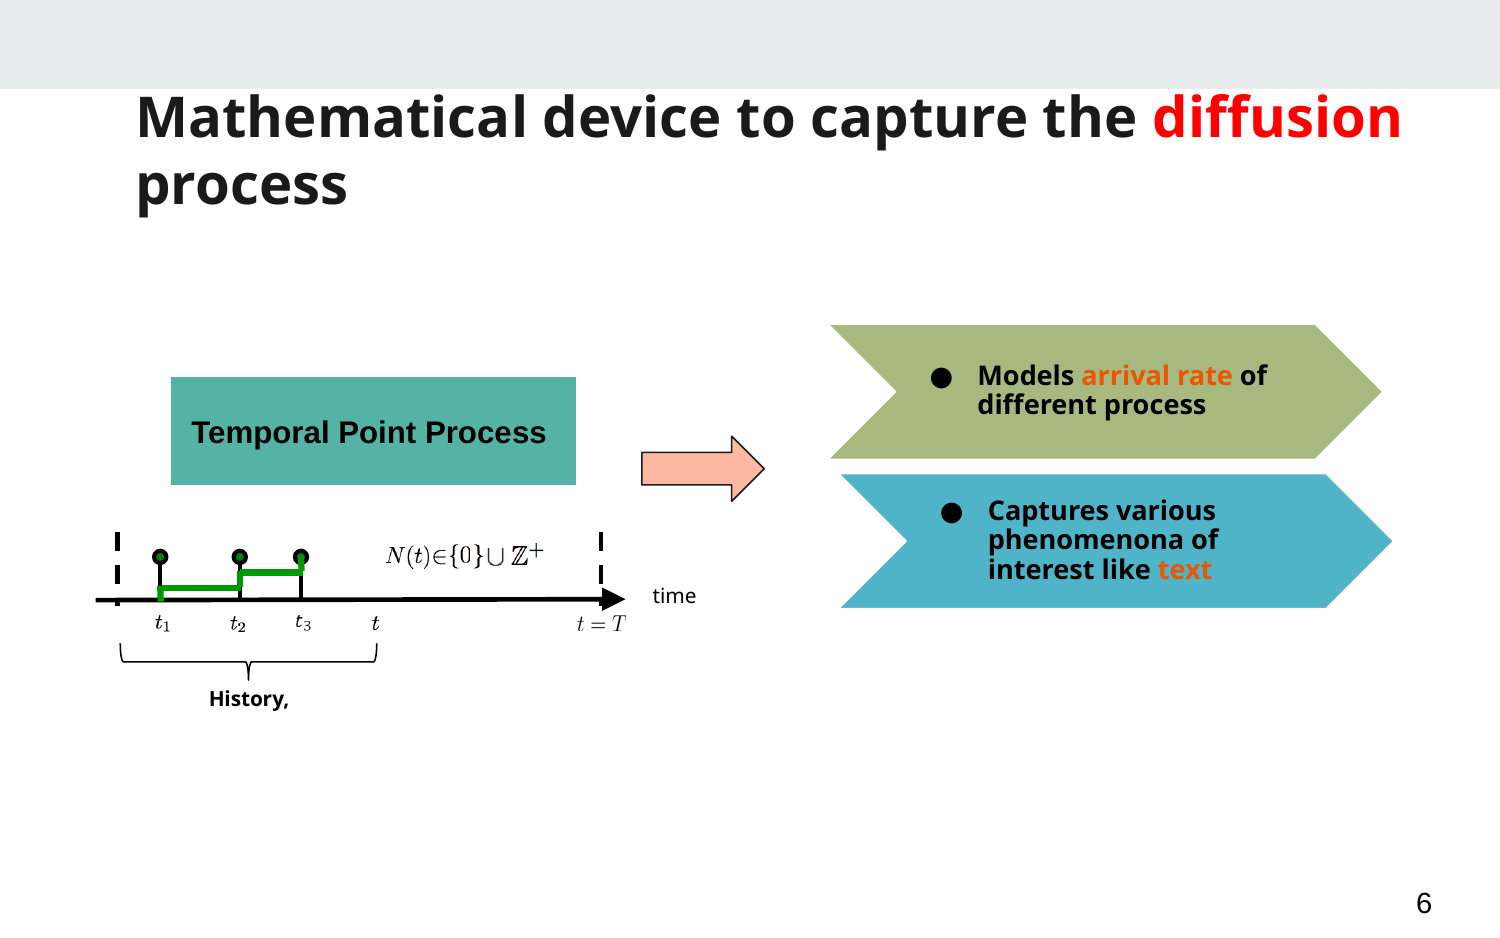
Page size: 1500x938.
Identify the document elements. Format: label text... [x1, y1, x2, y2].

picture [291, 612, 315, 638]
text_box [233, 550, 246, 563]
text_box History, [193, 677, 317, 718]
text_box Models arrival rate of different process [827, 324, 1384, 460]
picture [577, 615, 626, 632]
slide_number 6 [1400, 865, 1491, 938]
text_box [641, 436, 765, 502]
picture [153, 612, 171, 634]
picture [368, 612, 380, 634]
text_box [382, 538, 546, 572]
picture [227, 612, 248, 637]
text_box [154, 550, 167, 563]
title Mathematical device to capture the diffusion process [119, 65, 1429, 176]
text_box [294, 550, 308, 562]
text_box Temporal Point Process [170, 375, 577, 487]
text_box time [637, 575, 761, 610]
text_box Captures various phenomenona of interest like text [838, 473, 1394, 609]
text_box [120, 643, 377, 681]
